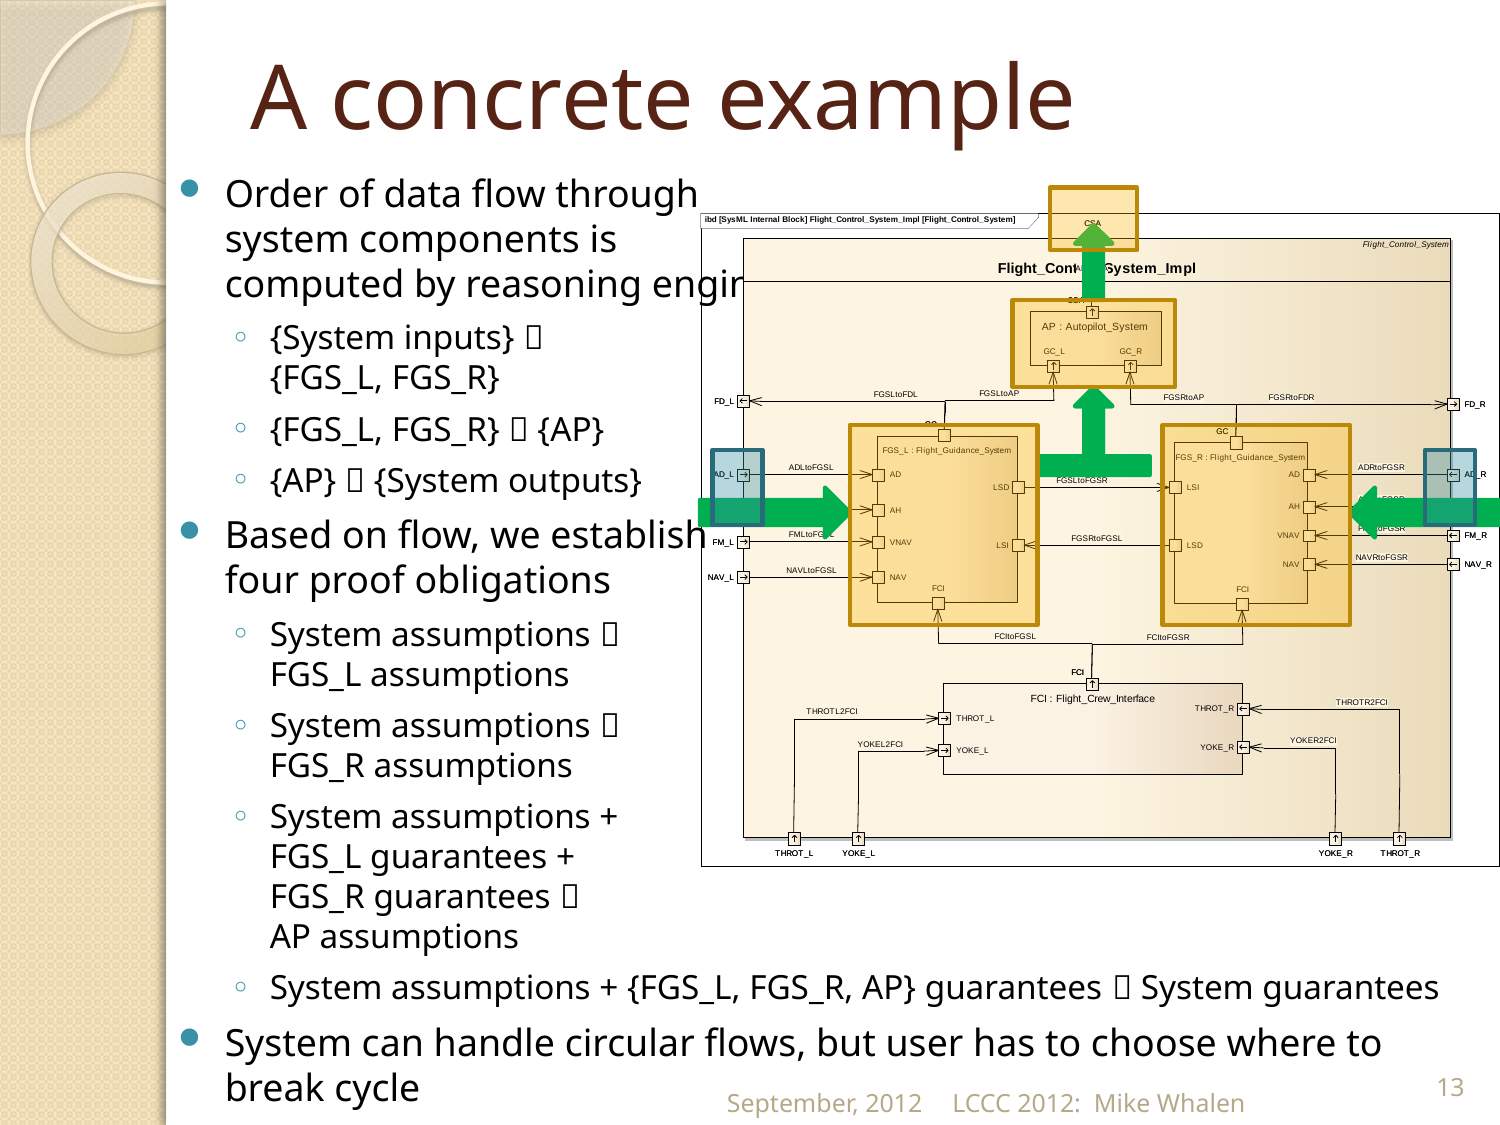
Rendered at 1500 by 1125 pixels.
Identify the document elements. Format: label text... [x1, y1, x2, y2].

title A concrete example [235, 0, 1466, 162]
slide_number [587, 1046, 937, 1125]
text_box [1048, 185, 1139, 209]
list Order of data flow through system components is computed by reasoning engine {System inputs}  {FGS_L, FGS_R} {FGS_L, FGS_R}  {AP} {AP}  {System outputs} Based on flow, we establish four proof obligations System assumptions  FGS_L assumptions System assumptions  FGS_R assumptions System assumptions + FGS_L guarantees + FGS_R guarantees  AP assumptions System assumptions + {FGS_L, FGS_R, AP} guarantees  System guarantees System can handle circular flows, but user has to choose where to break cycle [150, 162, 1475, 1025]
picture [699, 212, 1500, 868]
slide_number 13 [1413, 1034, 1488, 1113]
footer LCCC 2012: Mike Whalen [937, 1046, 1413, 1125]
